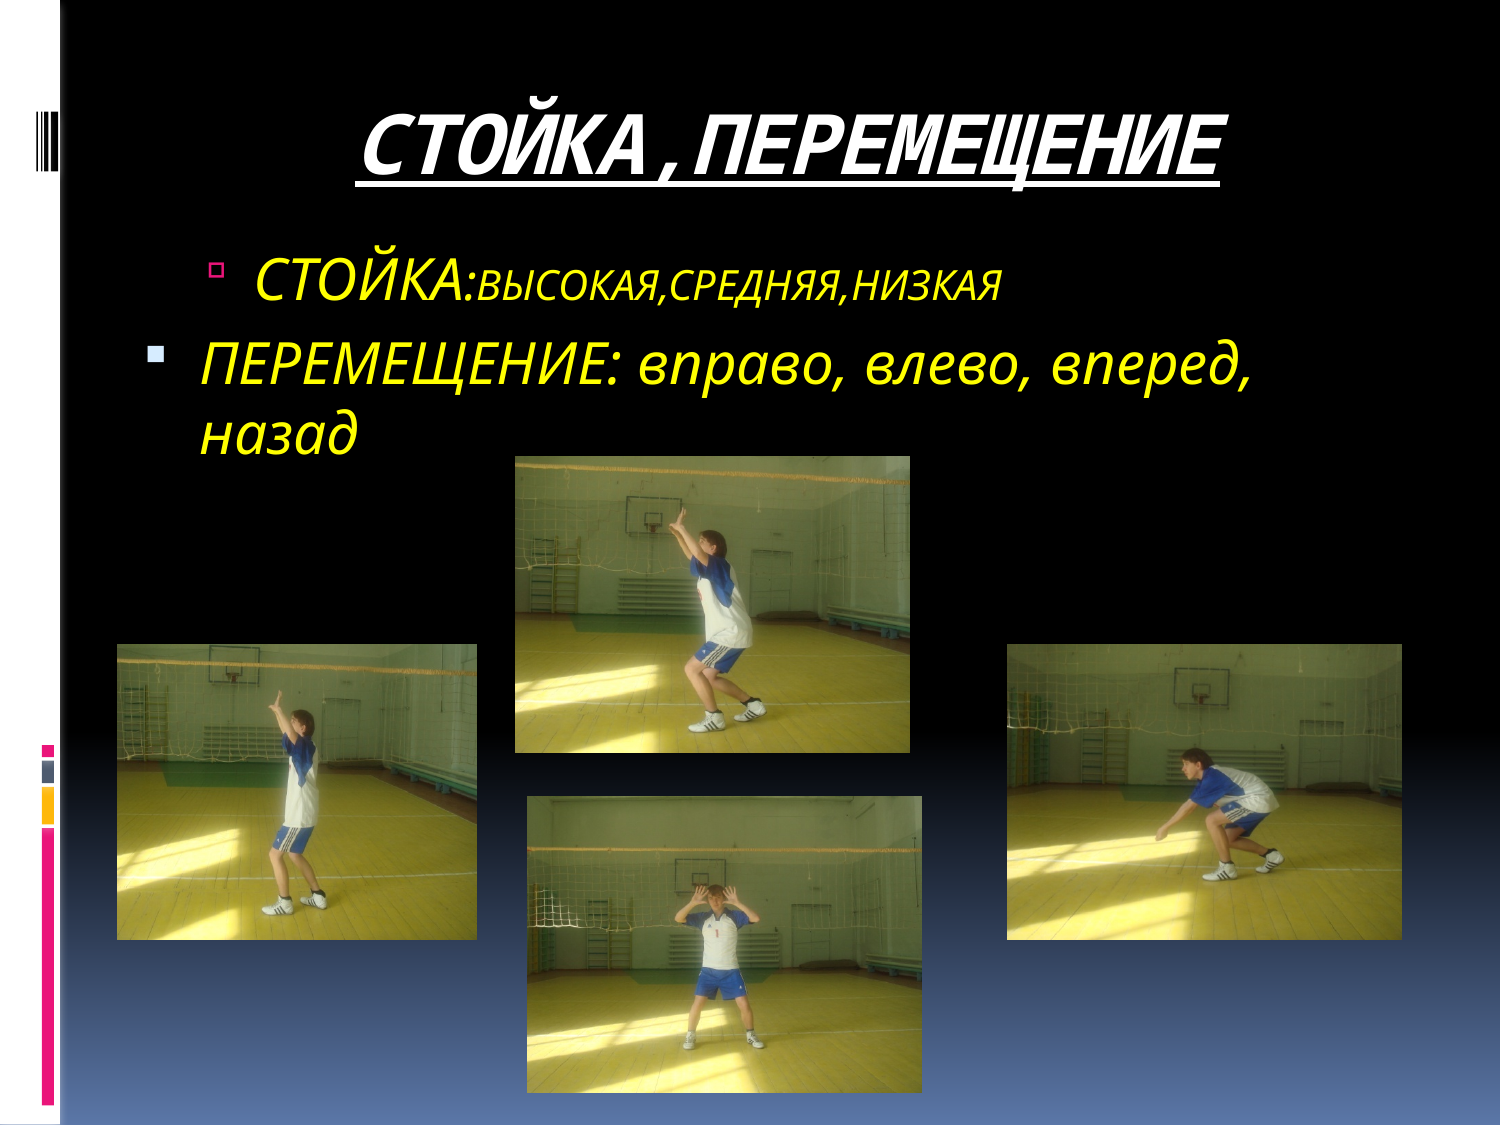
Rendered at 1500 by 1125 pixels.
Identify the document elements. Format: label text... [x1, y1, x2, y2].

list СТОЙКА:ВЫСОКАЯ,СРЕДНЯЯ,НИЗКАЯ ПЕРЕМЕЩЕНИЕ: вправо, влево, вперед, назад [117, 234, 1425, 1043]
title СТОЙКА,ПЕРЕМЕЩЕНИЕ [150, 83, 1425, 234]
picture [527, 796, 922, 1093]
picture [116, 644, 477, 940]
picture [515, 456, 910, 753]
picture [1007, 644, 1402, 940]
